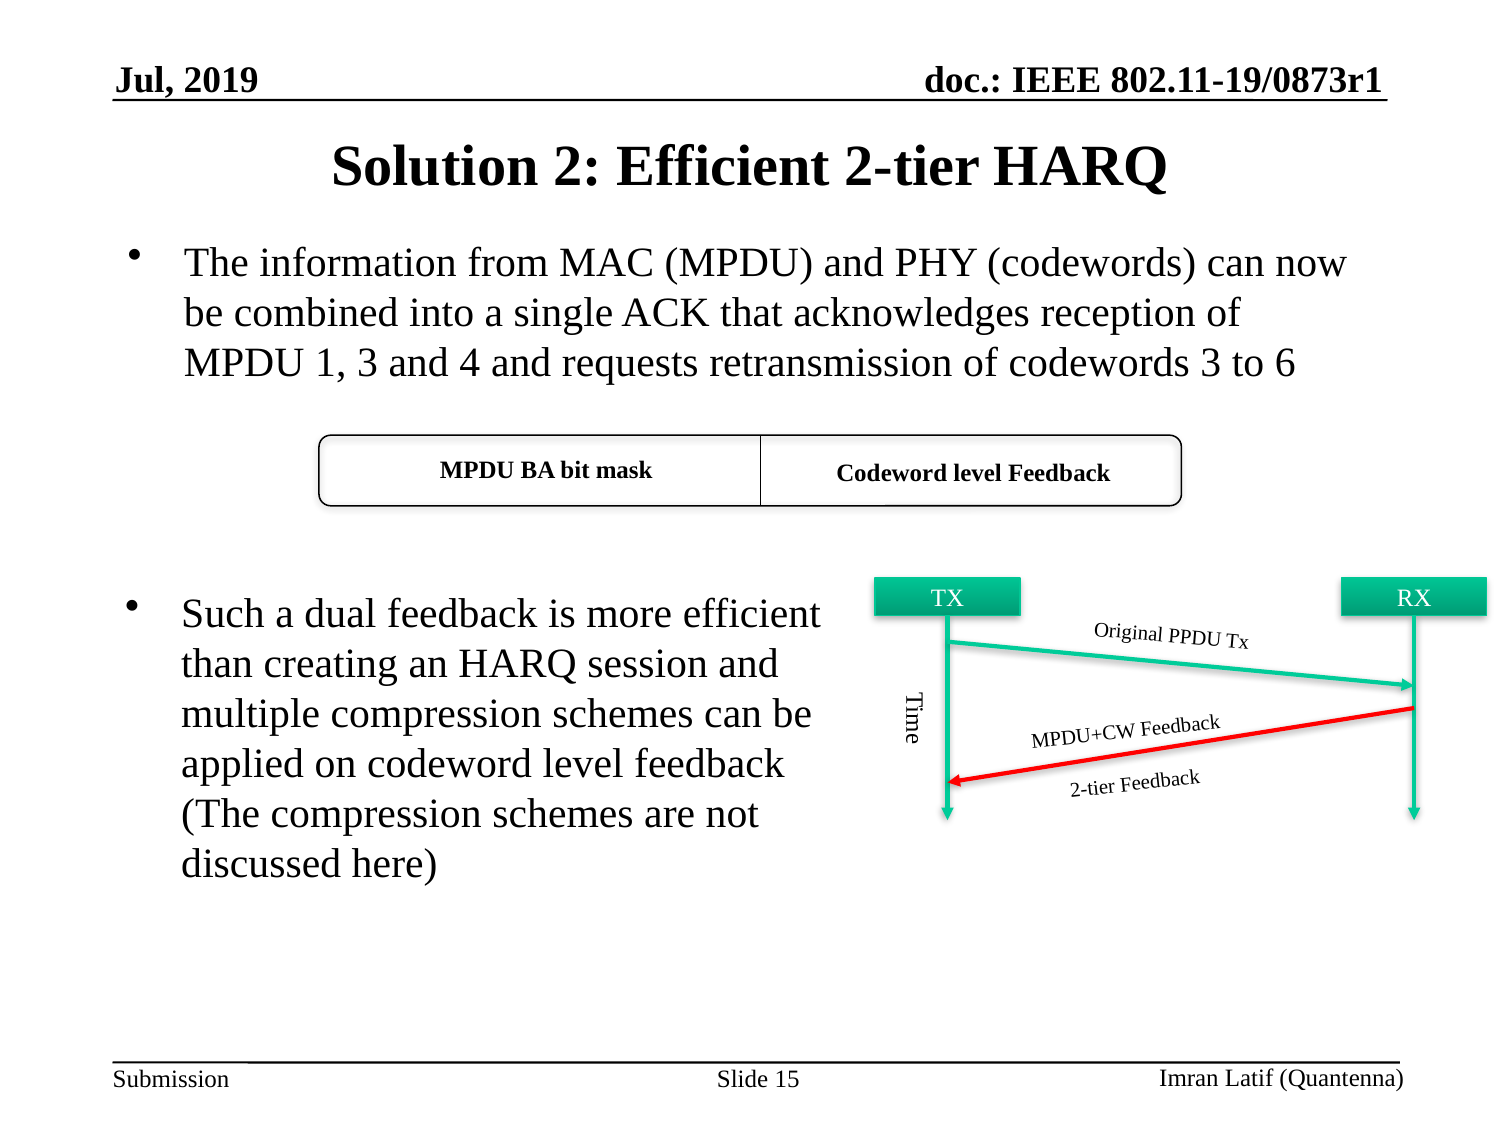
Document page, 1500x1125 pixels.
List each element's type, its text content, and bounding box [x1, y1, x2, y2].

list The information from MAC (MPDU) and PHY (codewords) can now be combined into a single ACK that acknowledges reception of MPDU 1, 3 and 4 and requests retransmission of codewords 3 to 6 [112, 226, 1388, 401]
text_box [318, 434, 1182, 507]
text_box Jul, 2019 [114, 54, 259, 100]
text_box Such a dual feedback is more efficient than creating an HARQ session and multiple compression schemes can be applied on codeword level feedback (The compression schemes are not discussed here) [109, 578, 853, 1125]
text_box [874, 577, 1487, 821]
title Solution 2: Efficient 2-tier HARQ [112, 112, 1388, 213]
